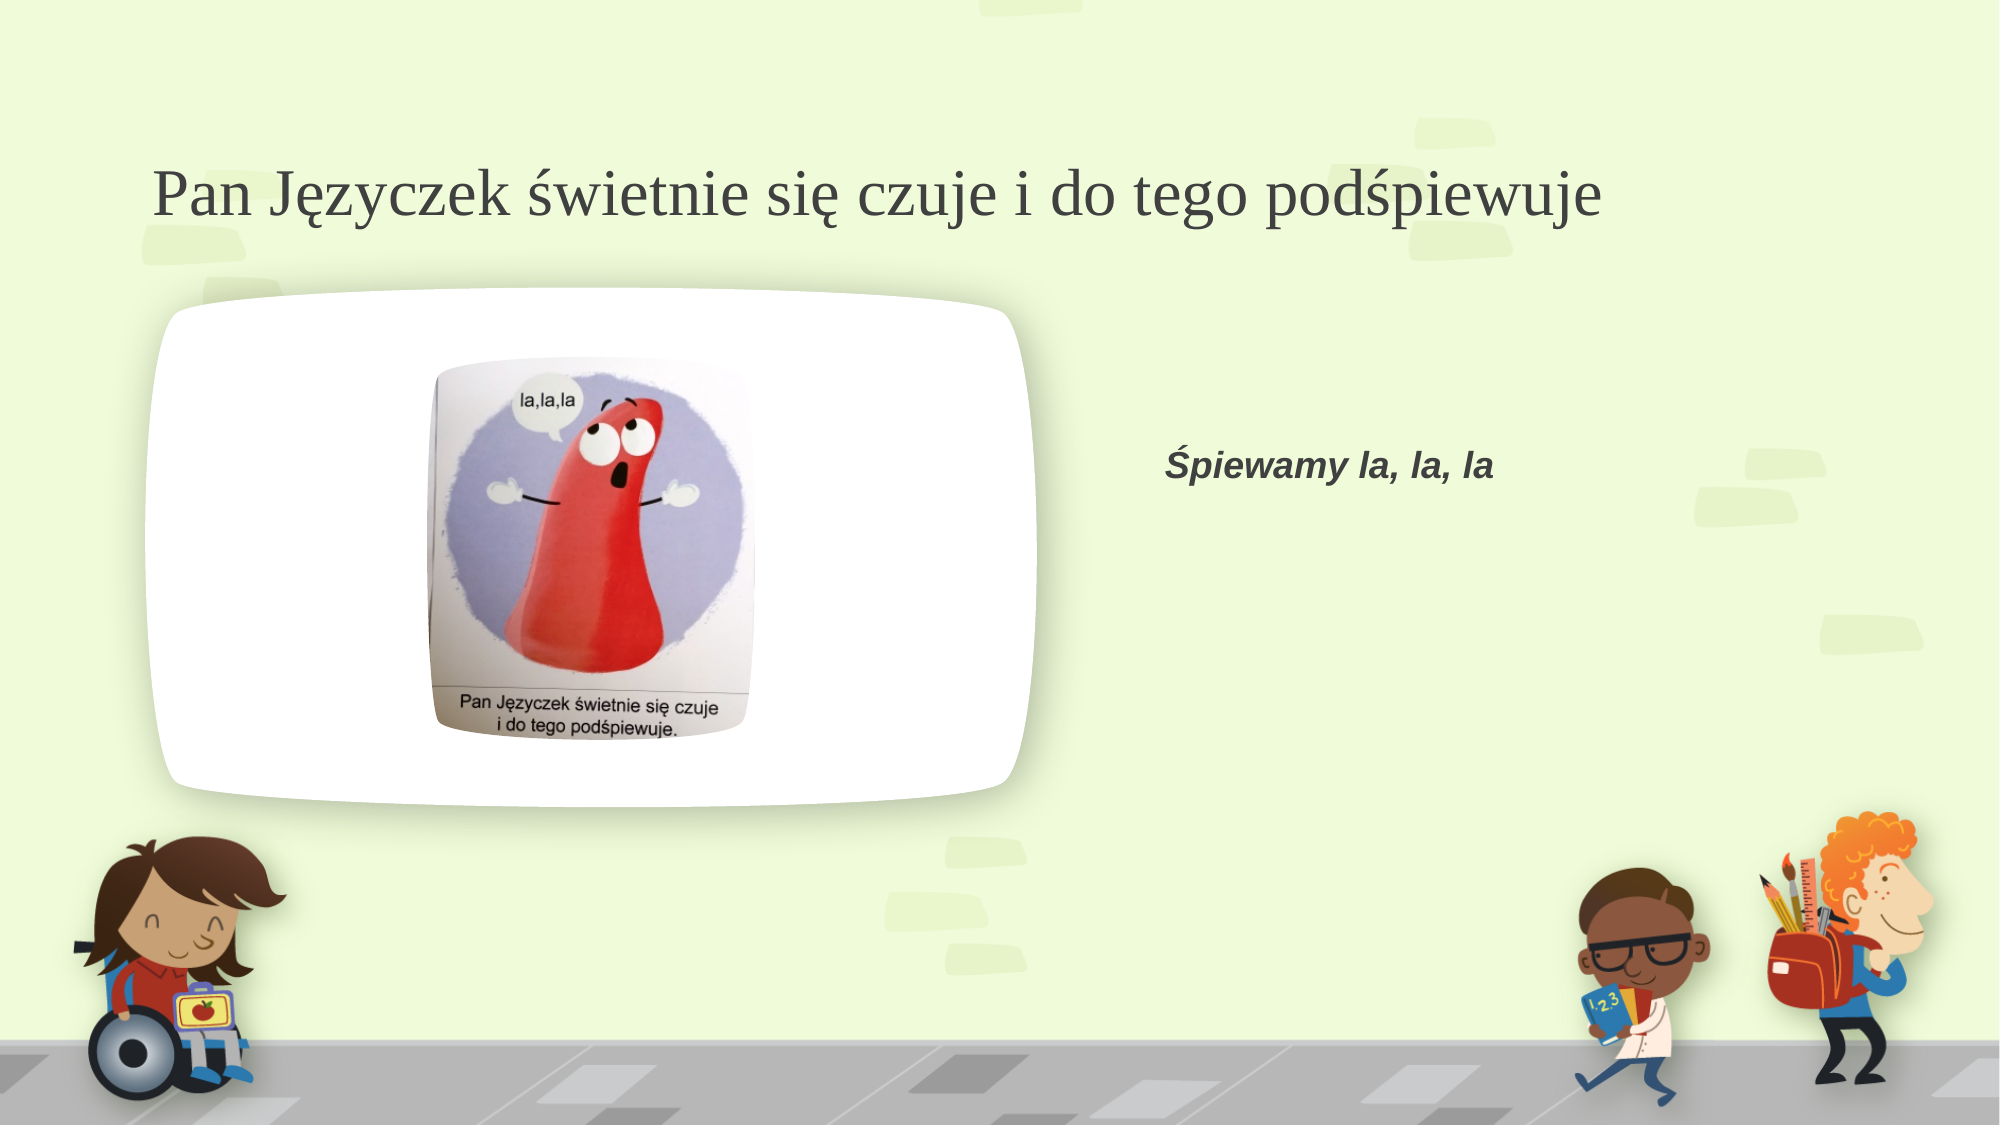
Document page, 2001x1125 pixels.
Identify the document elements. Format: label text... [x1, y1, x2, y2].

title Pan Języczek świetnie się czuje i do tego podśpiewuje [137, 59, 1750, 238]
picture [0, 0, 2000, 1125]
list Śpiewamy la, la, la [1149, 368, 1750, 729]
